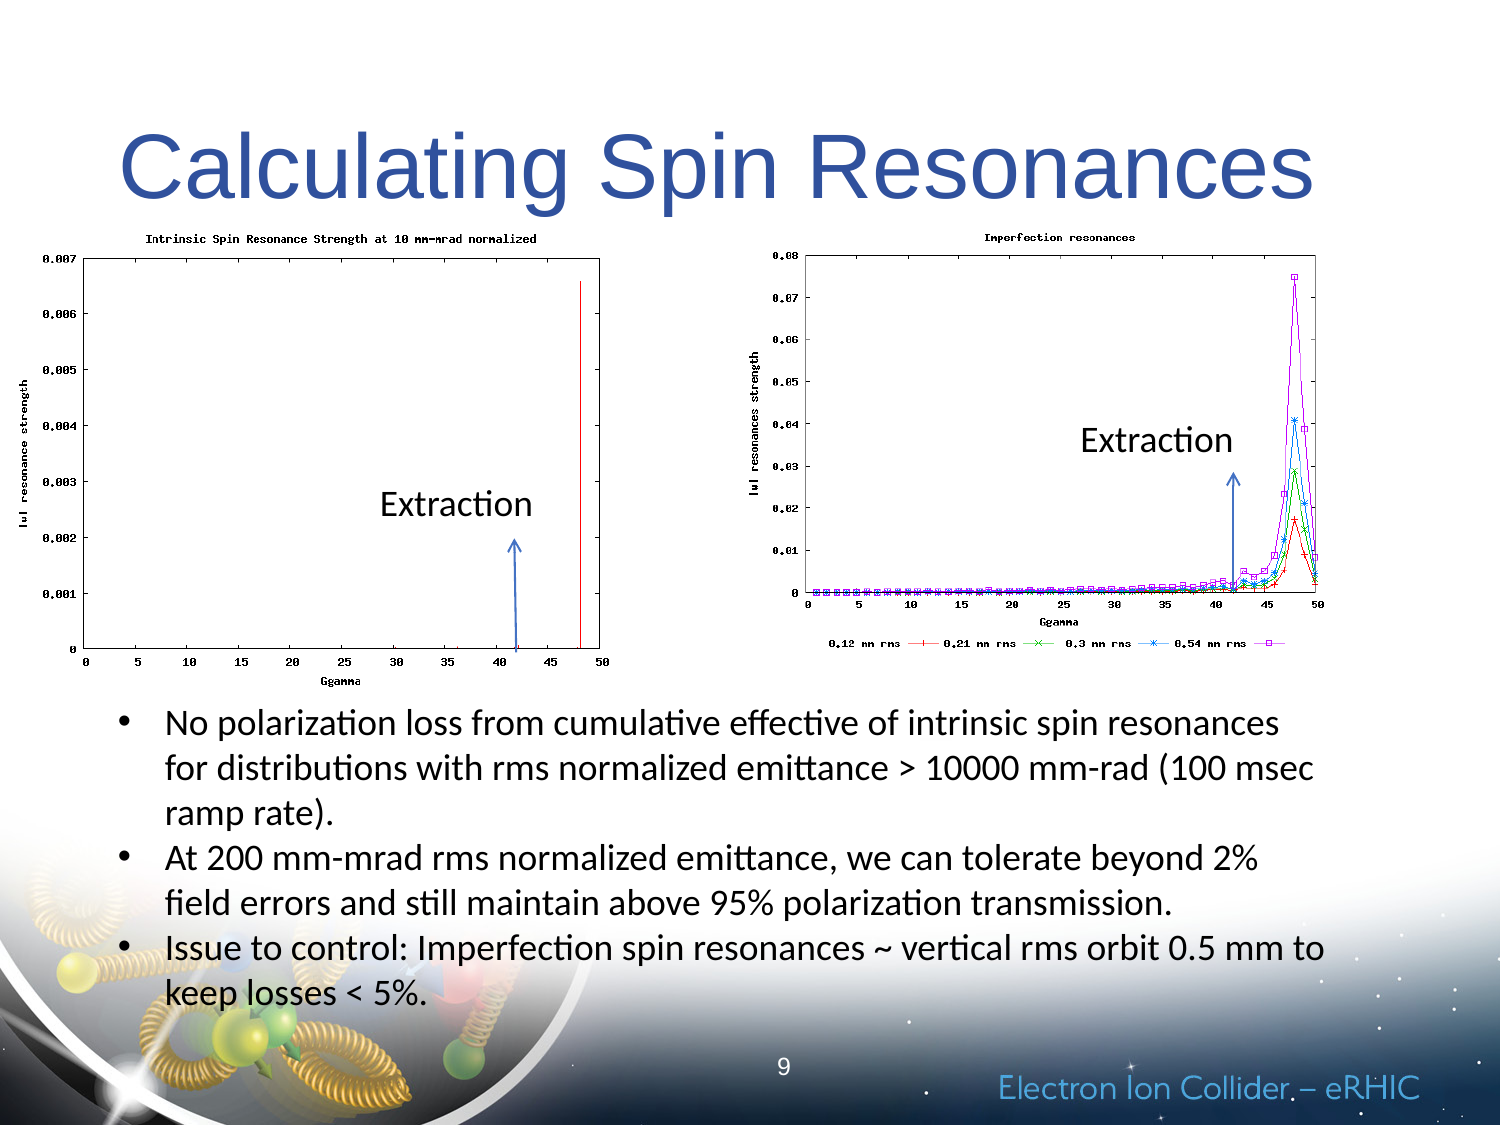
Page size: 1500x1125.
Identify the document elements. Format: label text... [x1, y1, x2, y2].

picture [0, 0, 1500, 1125]
title Calculating Spin Resonances [103, 59, 1397, 278]
slide_number 9 [615, 1066, 953, 1096]
text_box No polarization loss from cumulative effective of intrinsic spin resonances for distributions with rms normalized emittance > 10000 mm-rad (100 msec ramp rate). At 200 mm-mrad rms normalized emittance, we can tolerate beyond 2% field errors and still maintain above 95% polarization transmission. Issue to control: Imperfection spin resonances ~ vertical rms orbit 0.5 mm to keep losses < 5%. [103, 691, 1347, 1066]
